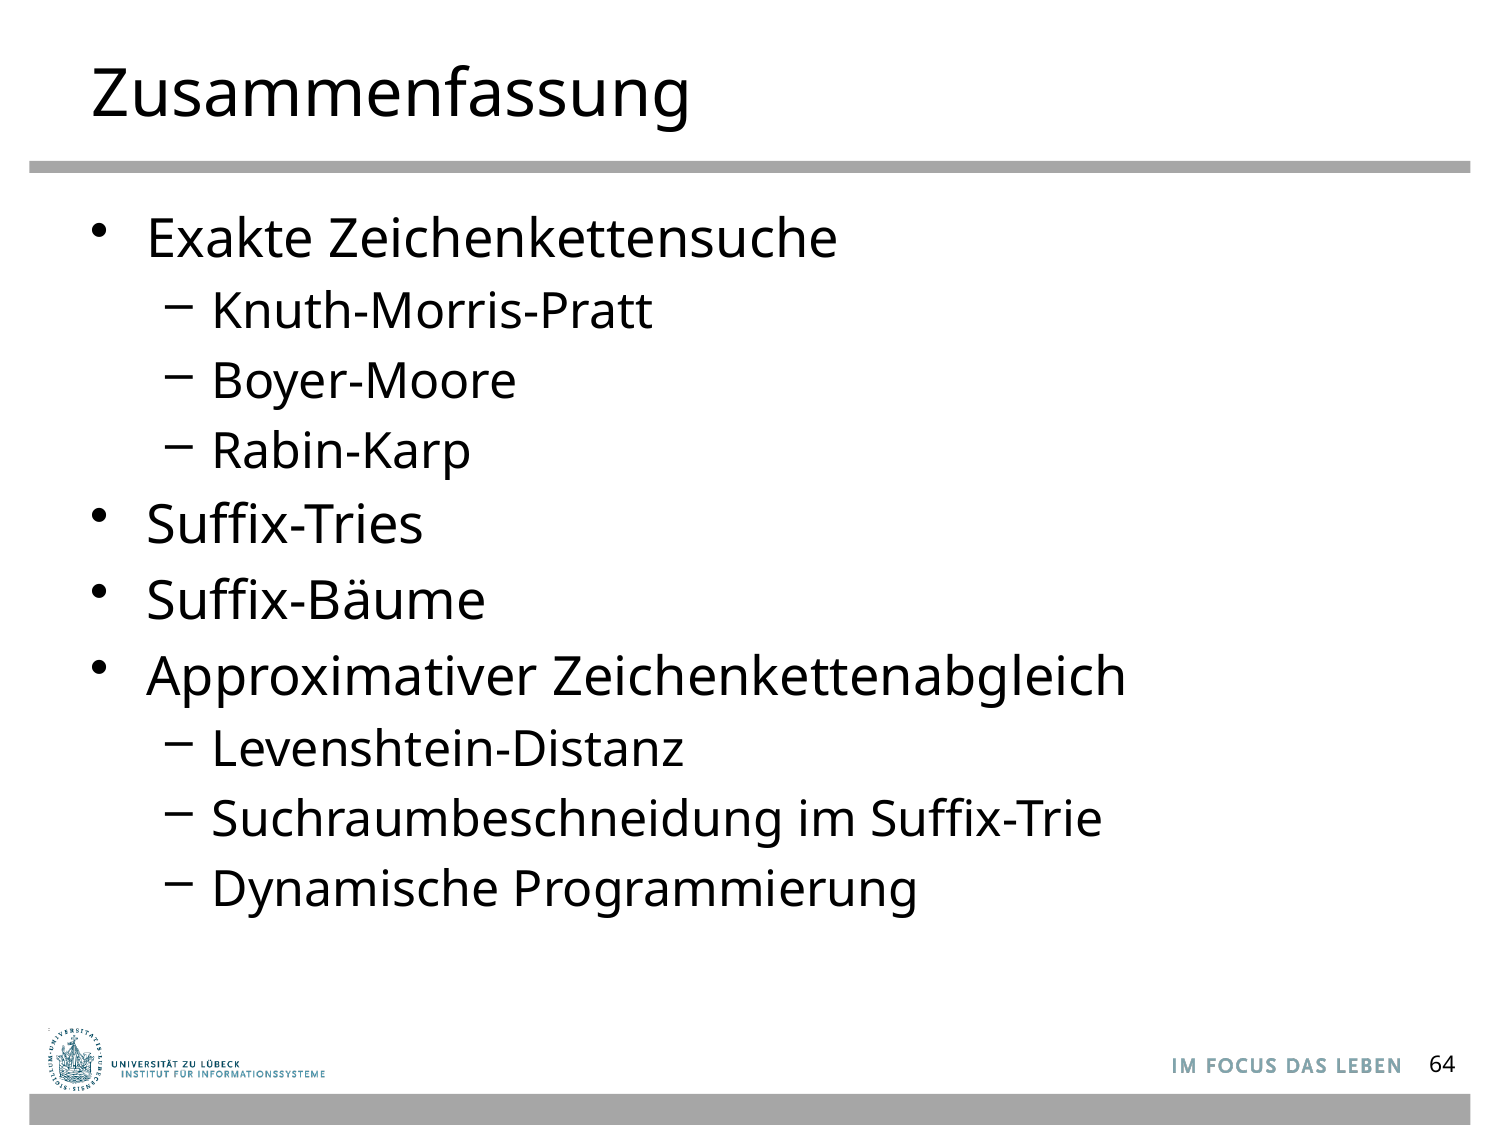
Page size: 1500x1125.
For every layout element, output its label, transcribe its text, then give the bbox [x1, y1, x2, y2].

picture [1173, 1058, 1305, 1073]
slide_number 64 [1305, 1050, 1471, 1083]
title Zusammenfassung [76, 42, 1427, 126]
list Exakte Zeichenkettensuche Knuth-Morris-Pratt Boyer-Moore Rabin-Karp Suffix-Tries Suffix-Bäume Approximativer Zeichenkettenabgleich Levenshtein-Distanz Suchraumbeschneidung im Suffix-Trie Dynamische Programmierung [75, 196, 1425, 1012]
